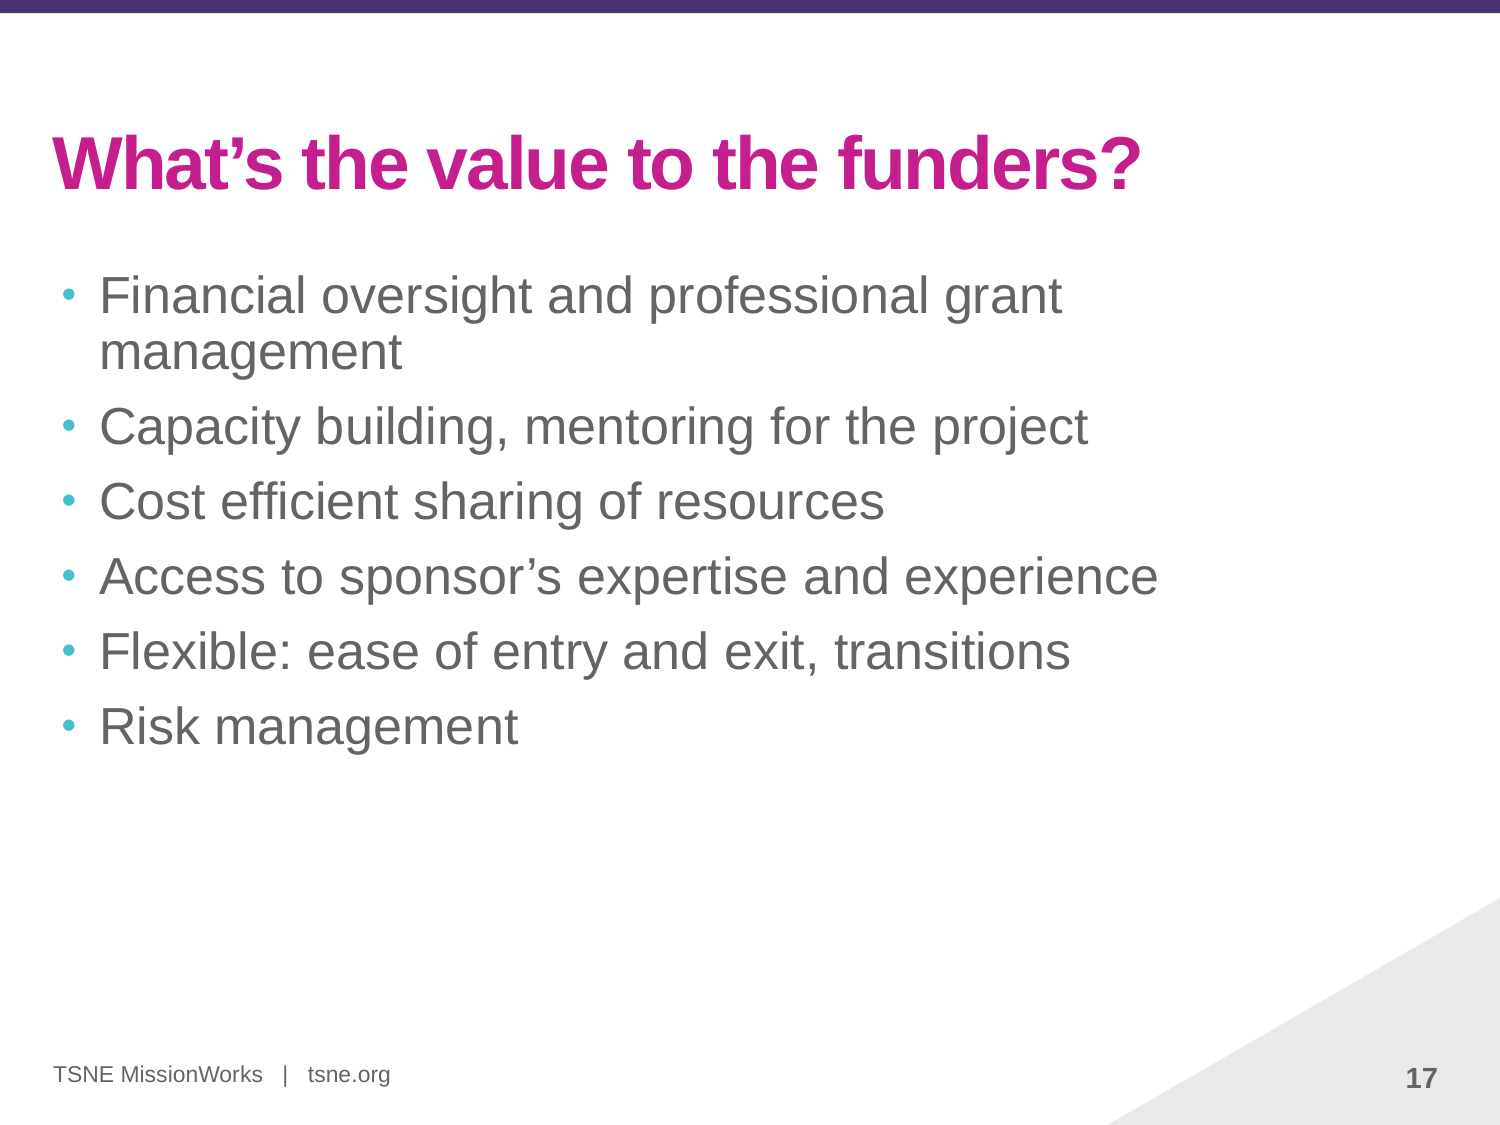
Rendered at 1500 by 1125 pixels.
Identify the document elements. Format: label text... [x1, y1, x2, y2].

list Financial oversight and professional grant management Capacity building, mentoring for the project Cost efficient sharing of resources Access to sponsor’s expertise and experience Flexible: ease of entry and exit, transitions Risk management [61, 268, 1356, 983]
title What’s the value to the funders? [52, 0, 1347, 207]
